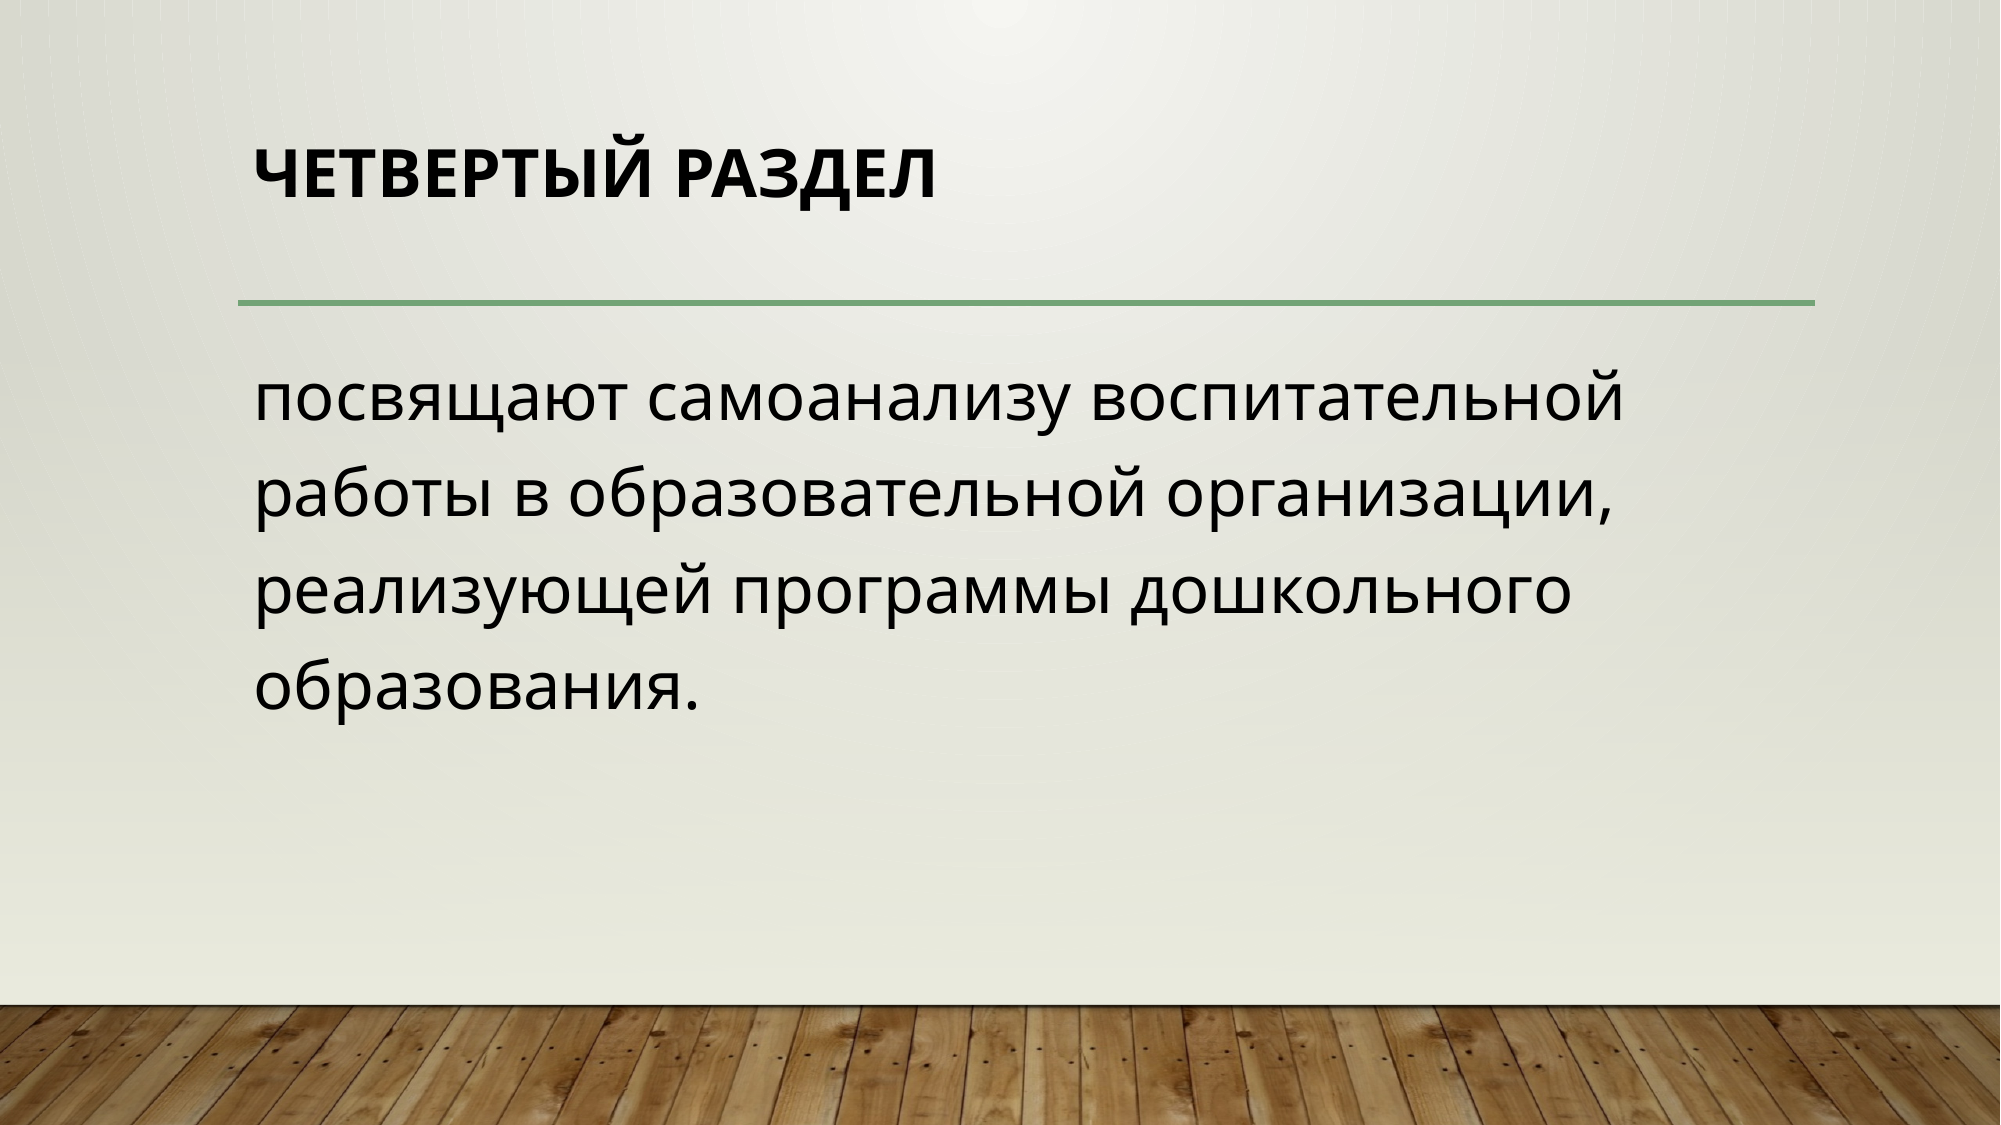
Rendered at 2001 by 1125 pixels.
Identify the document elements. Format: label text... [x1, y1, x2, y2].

list посвящают самоанализу воспитательной работы в образовательной организации, реализующей программы дошкольного образования. [238, 330, 1814, 897]
picture [0, 1005, 2000, 1125]
title Четвертый раздел [238, 131, 1814, 305]
